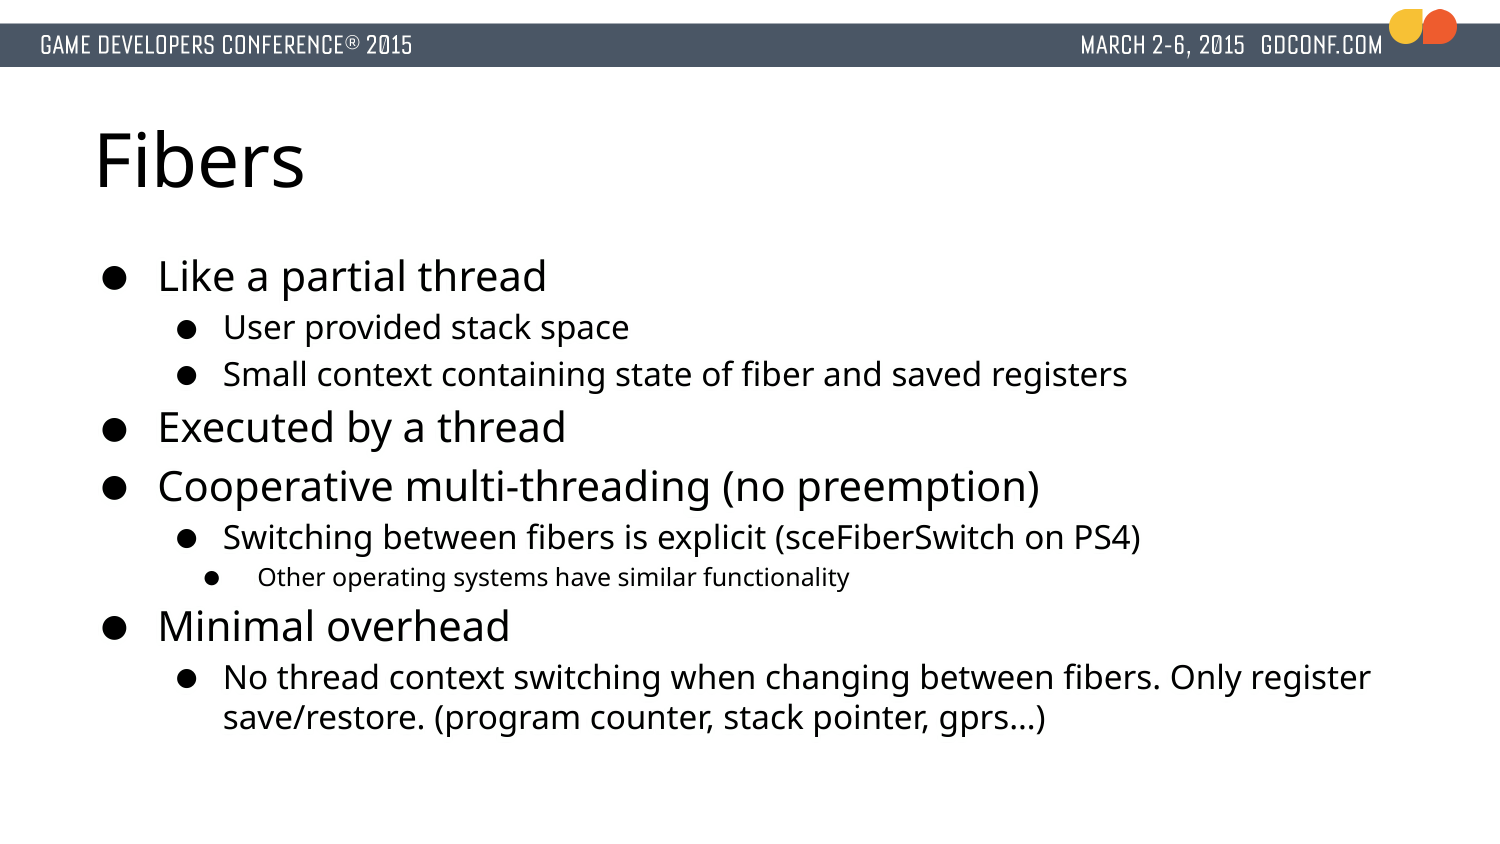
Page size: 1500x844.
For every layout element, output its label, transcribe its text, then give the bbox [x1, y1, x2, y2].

title Fibers [87, 109, 1413, 238]
list Like a partial thread User provided stack space Small context containing state of fiber and saved registers Executed by a thread Cooperative multi-threading (no preemption) Switching between fibers is explicit (sceFiberSwitch on PS4) Other operating systems have similar functionality Minimal overhead No thread context switching when changing between fibers. Only register save/restore. (program counter, stack pointer, gprs…) [95, 246, 1405, 772]
picture [0, 9, 1500, 67]
